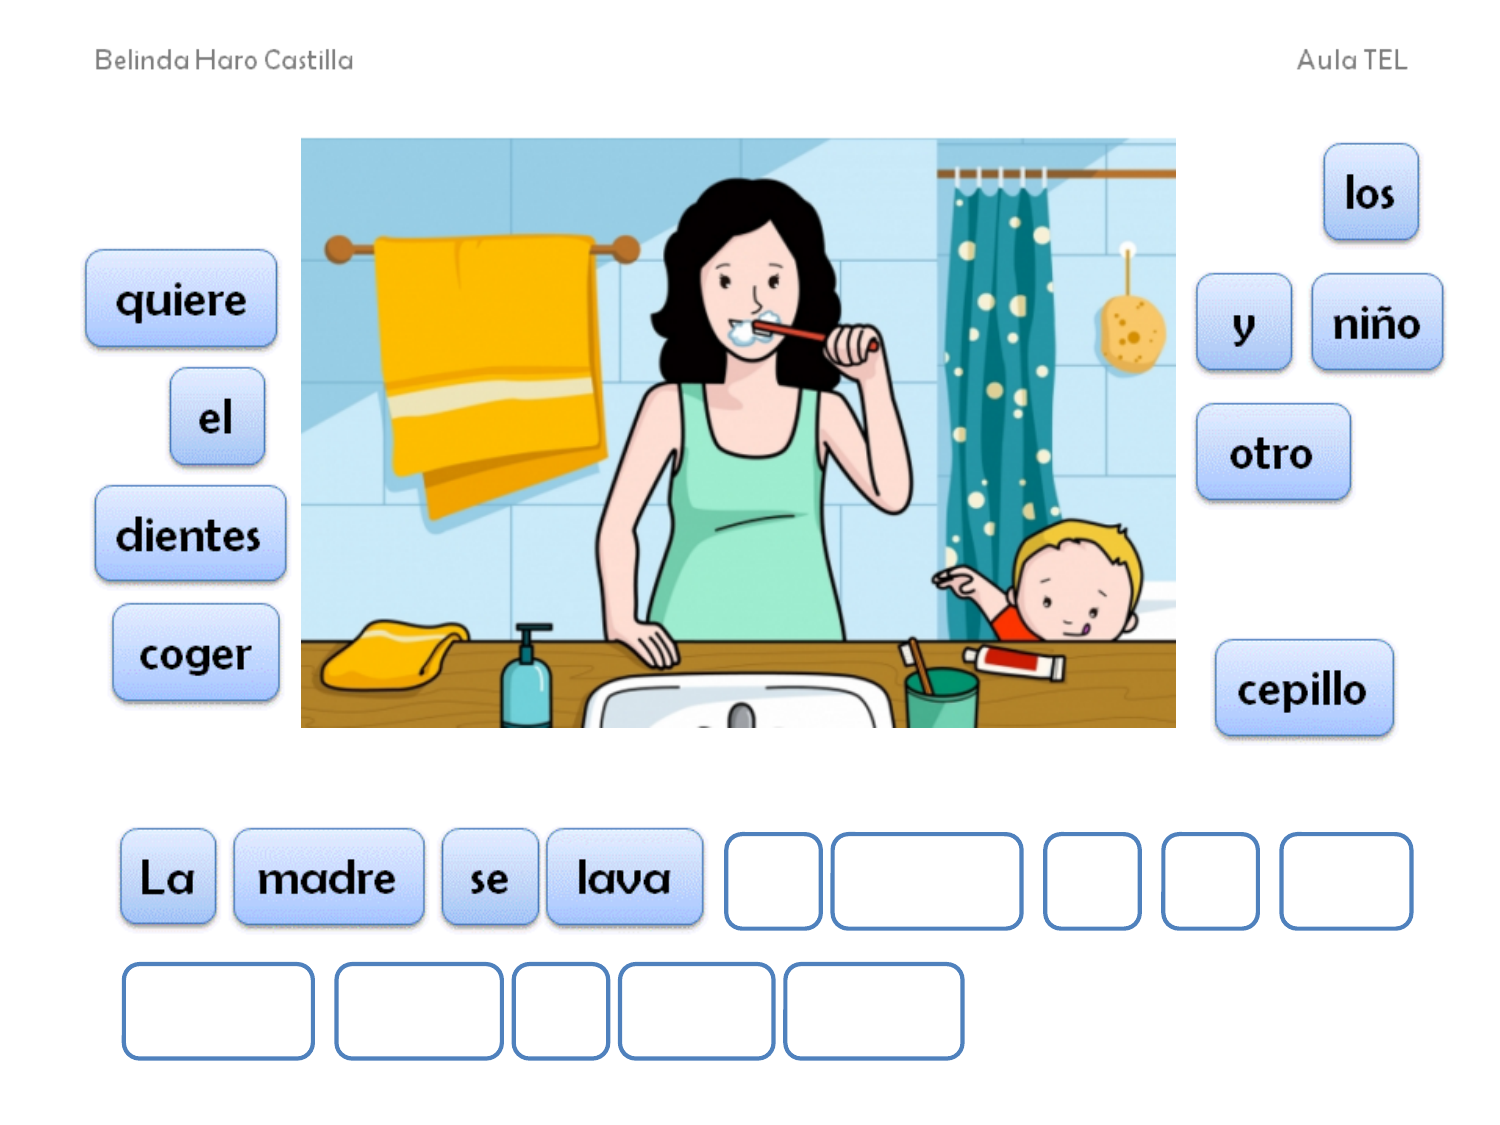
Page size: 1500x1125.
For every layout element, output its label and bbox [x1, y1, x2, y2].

text_box [511, 961, 611, 1061]
text_box [617, 961, 776, 1061]
picture [76, 136, 1176, 728]
picture [76, 30, 1434, 86]
text_box [334, 961, 504, 1061]
picture [1304, 136, 1436, 254]
text_box [1161, 831, 1260, 931]
picture [1198, 633, 1407, 750]
text_box [121, 961, 315, 1061]
text_box [724, 831, 823, 931]
text_box [830, 831, 1024, 931]
picture [1186, 266, 1461, 383]
text_box [1279, 831, 1414, 931]
picture [100, 822, 718, 939]
picture [76, 243, 287, 360]
text_box [1043, 831, 1142, 931]
picture [1186, 396, 1364, 513]
picture [159, 361, 276, 478]
picture [100, 597, 292, 714]
text_box [783, 961, 965, 1061]
